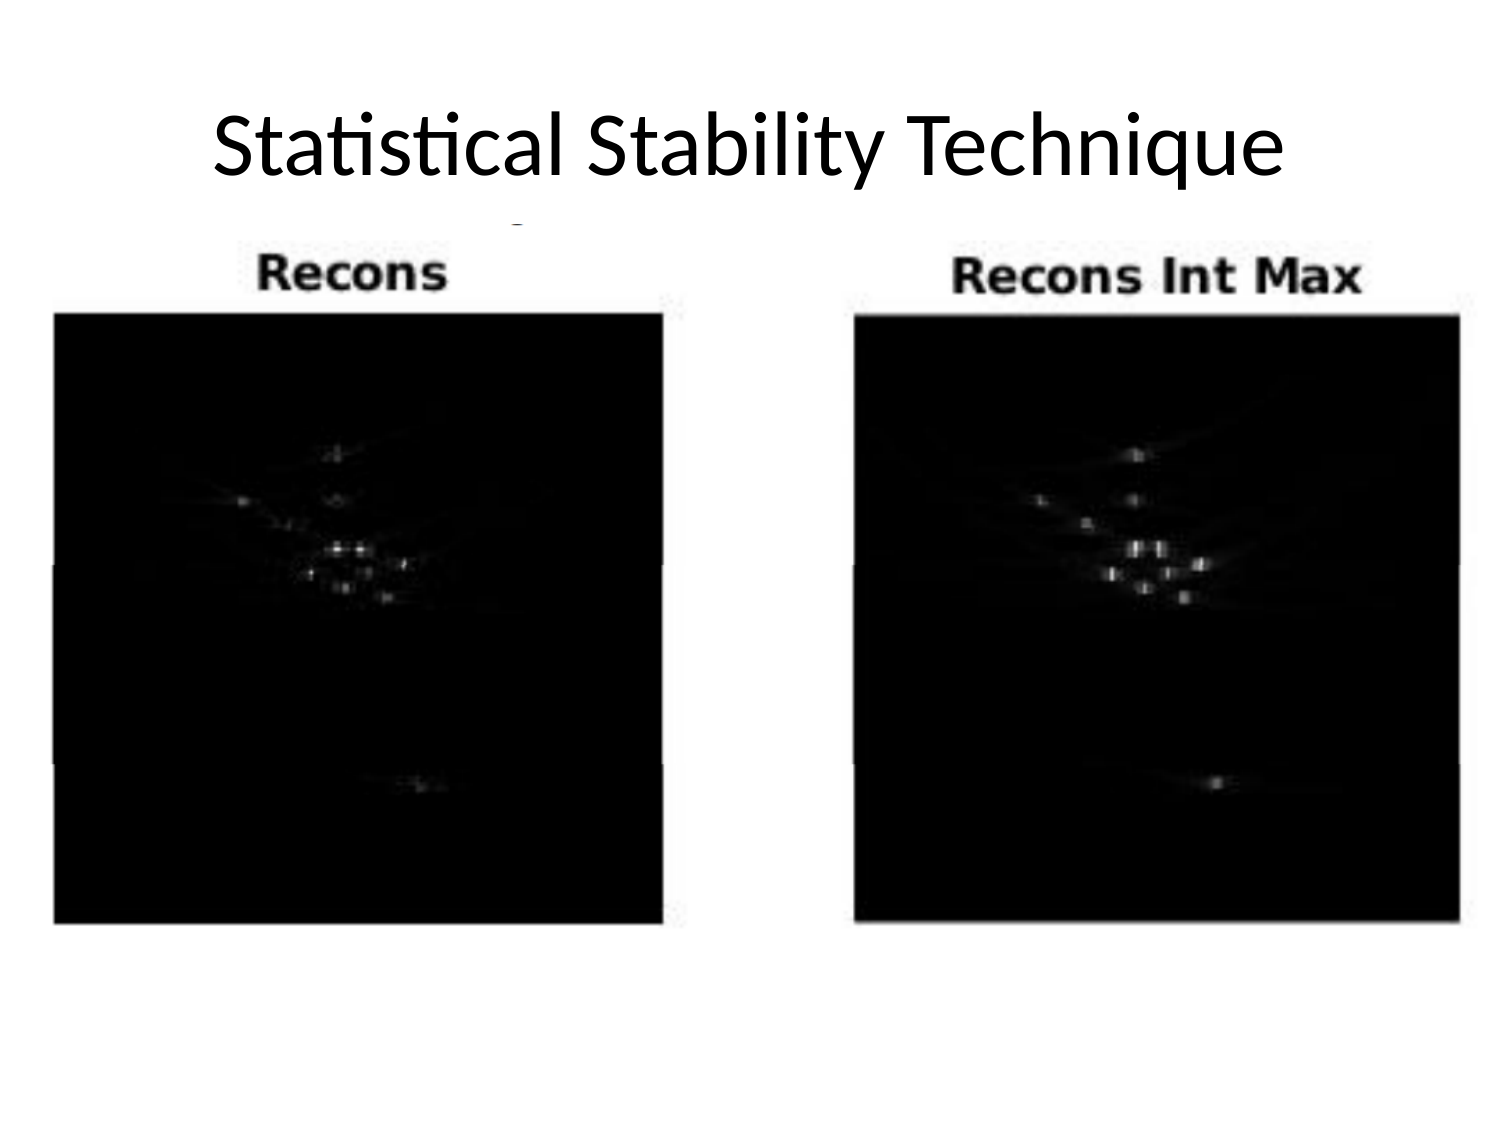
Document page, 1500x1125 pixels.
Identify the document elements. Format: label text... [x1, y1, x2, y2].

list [0, 224, 1500, 944]
title Statistical Stability Technique [75, 45, 1425, 223]
